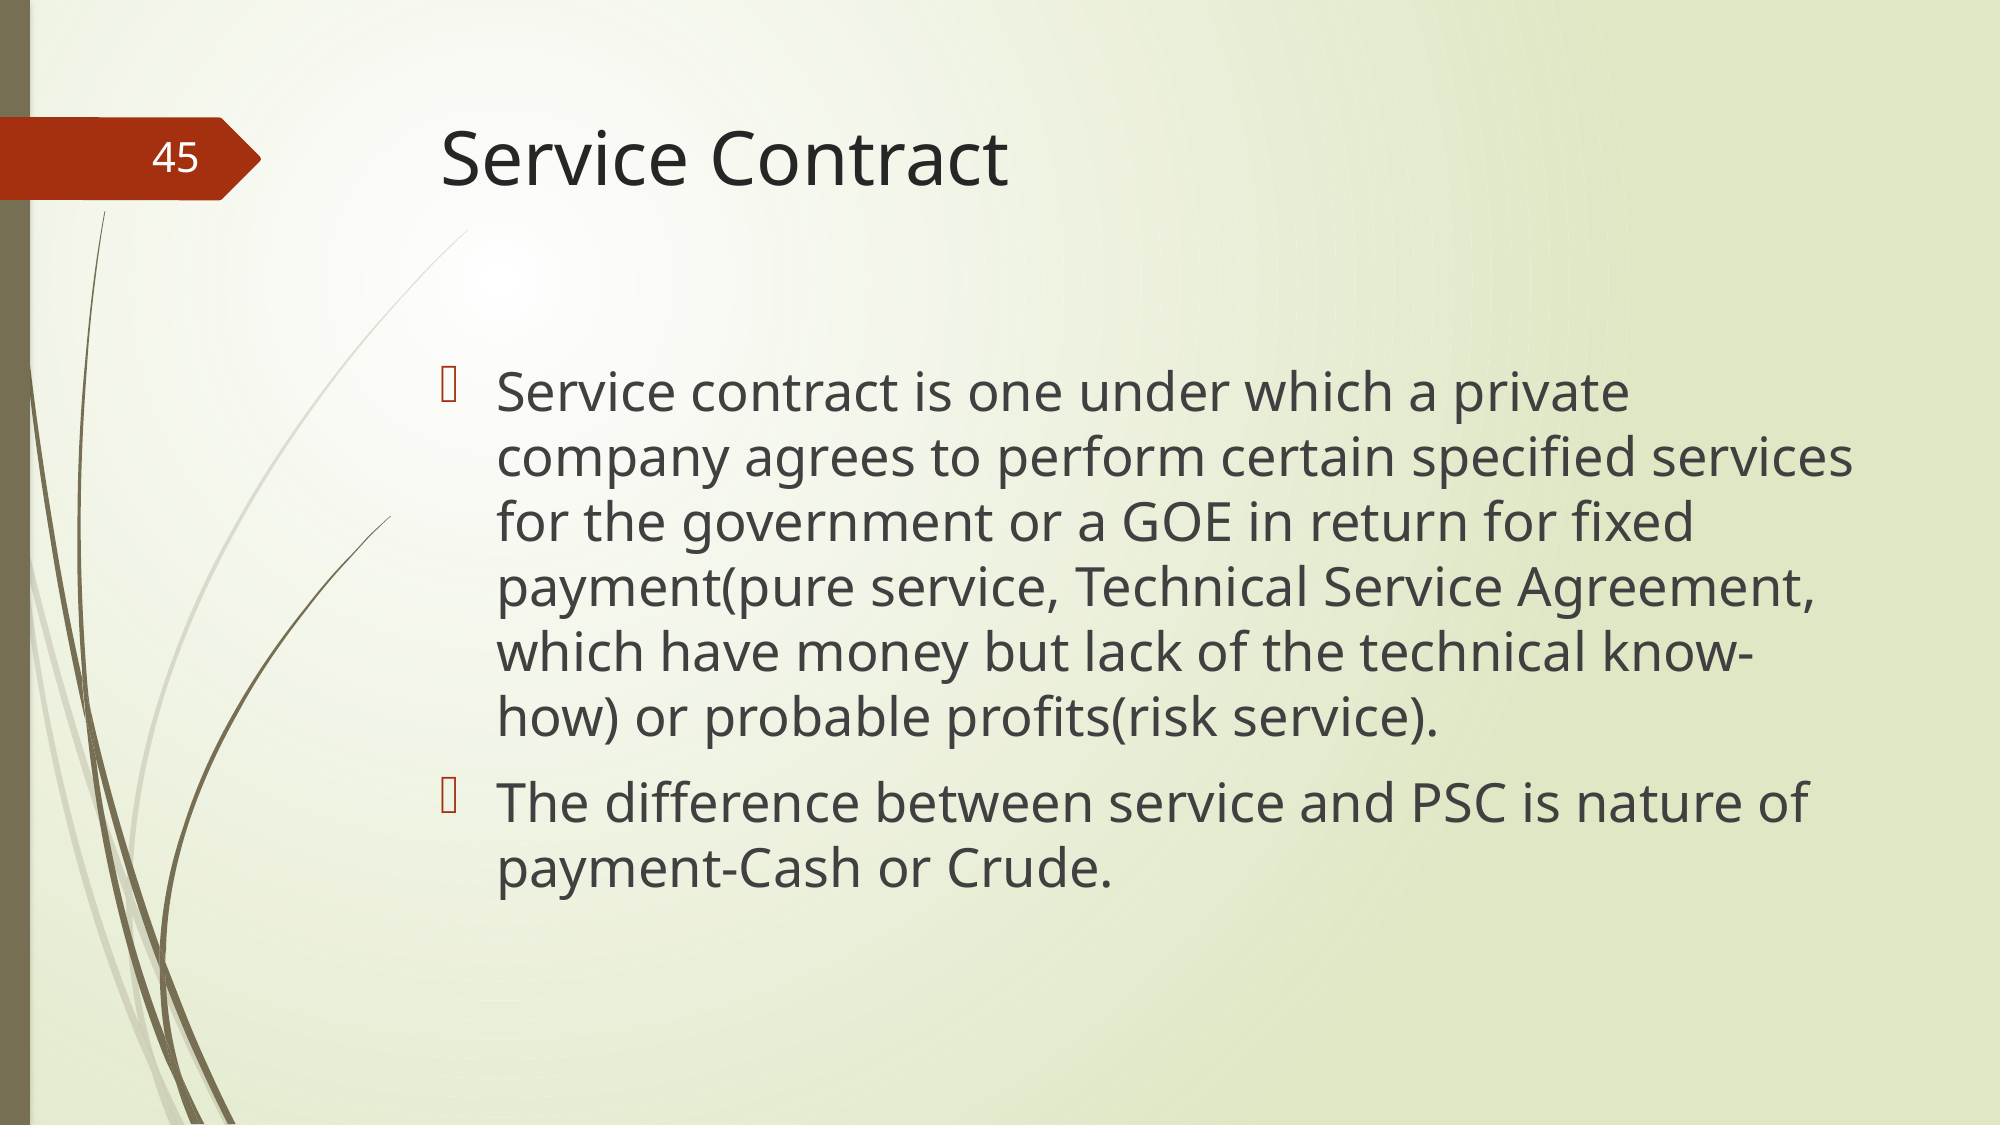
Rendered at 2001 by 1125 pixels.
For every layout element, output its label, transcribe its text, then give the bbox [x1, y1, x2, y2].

list Service contract is one under which a private company agrees to perform certain specified services for the government or a GOE in return for fixed payment(pure service, Technical Service Agreement, which have money but lack of the technical know-how) or probable profits(risk service). The difference between service and PSC is nature of payment-Cash or Crude. [424, 350, 1888, 988]
slide_number 45 [87, 129, 216, 190]
title Service Contract [425, 102, 1888, 313]
